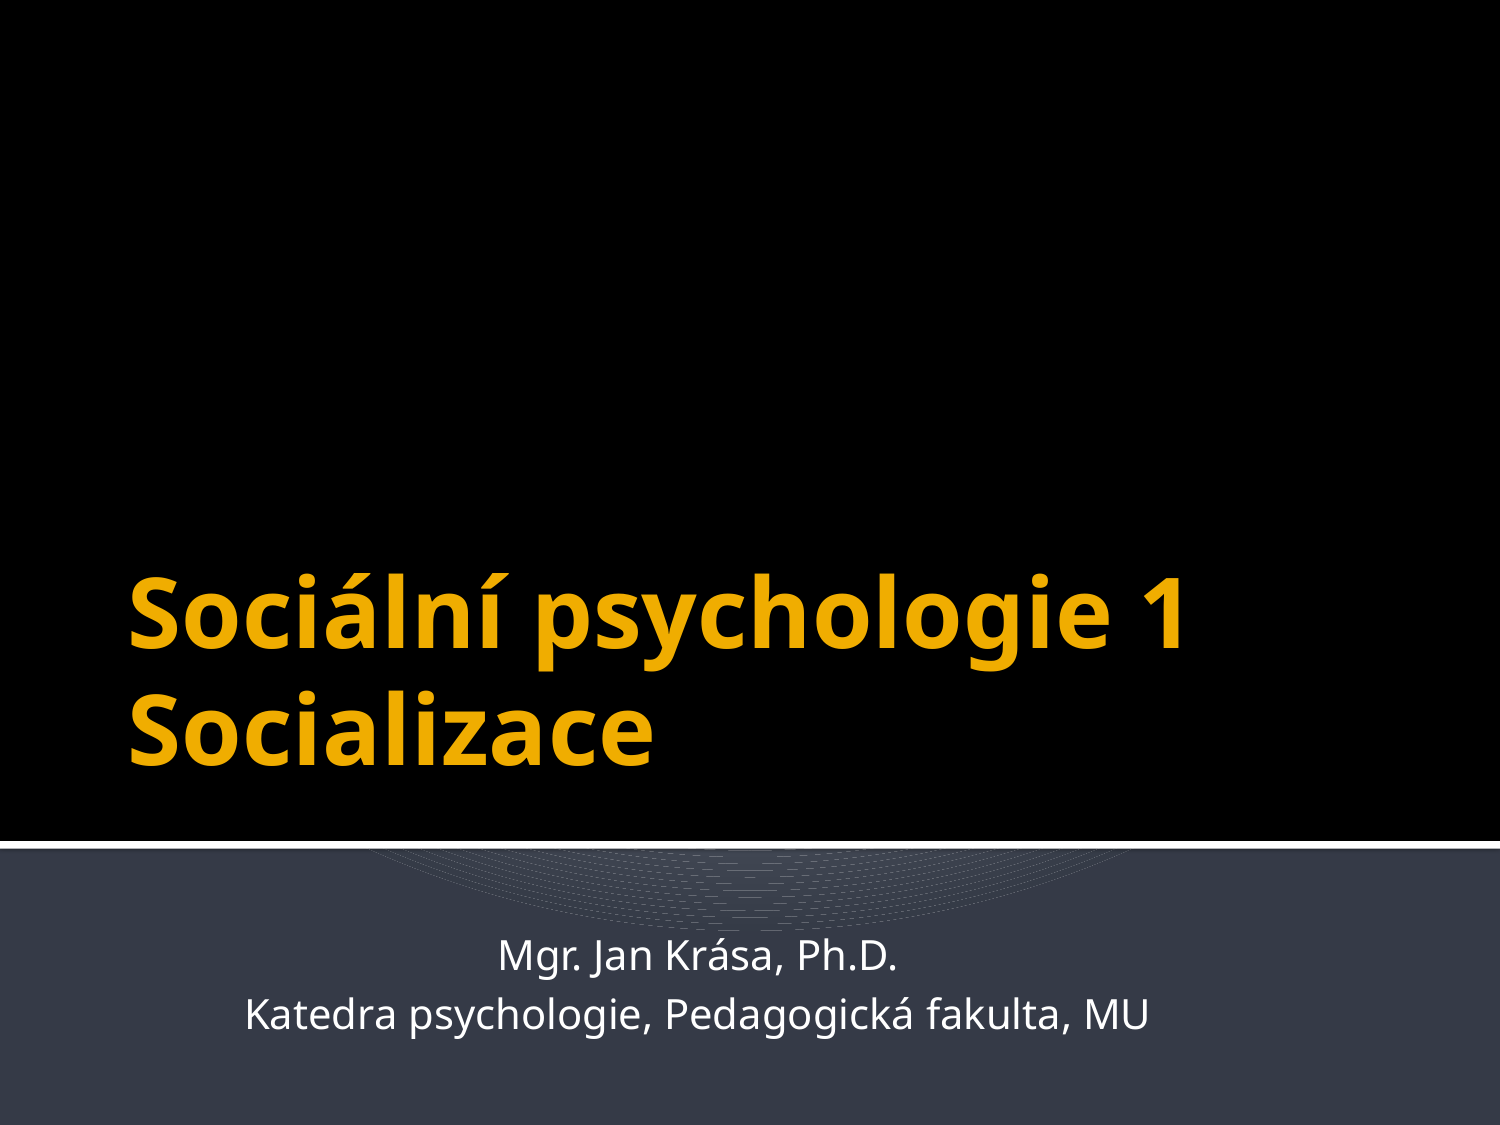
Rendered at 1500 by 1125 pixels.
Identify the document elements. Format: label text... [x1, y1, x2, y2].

subtitle Mgr. Jan Krása, Ph.D. Katedra psychologie, Pedagogická fakulta, MU [29, 869, 1355, 1038]
title Sociální psychologie 1 Socializace [112, 550, 1438, 825]
